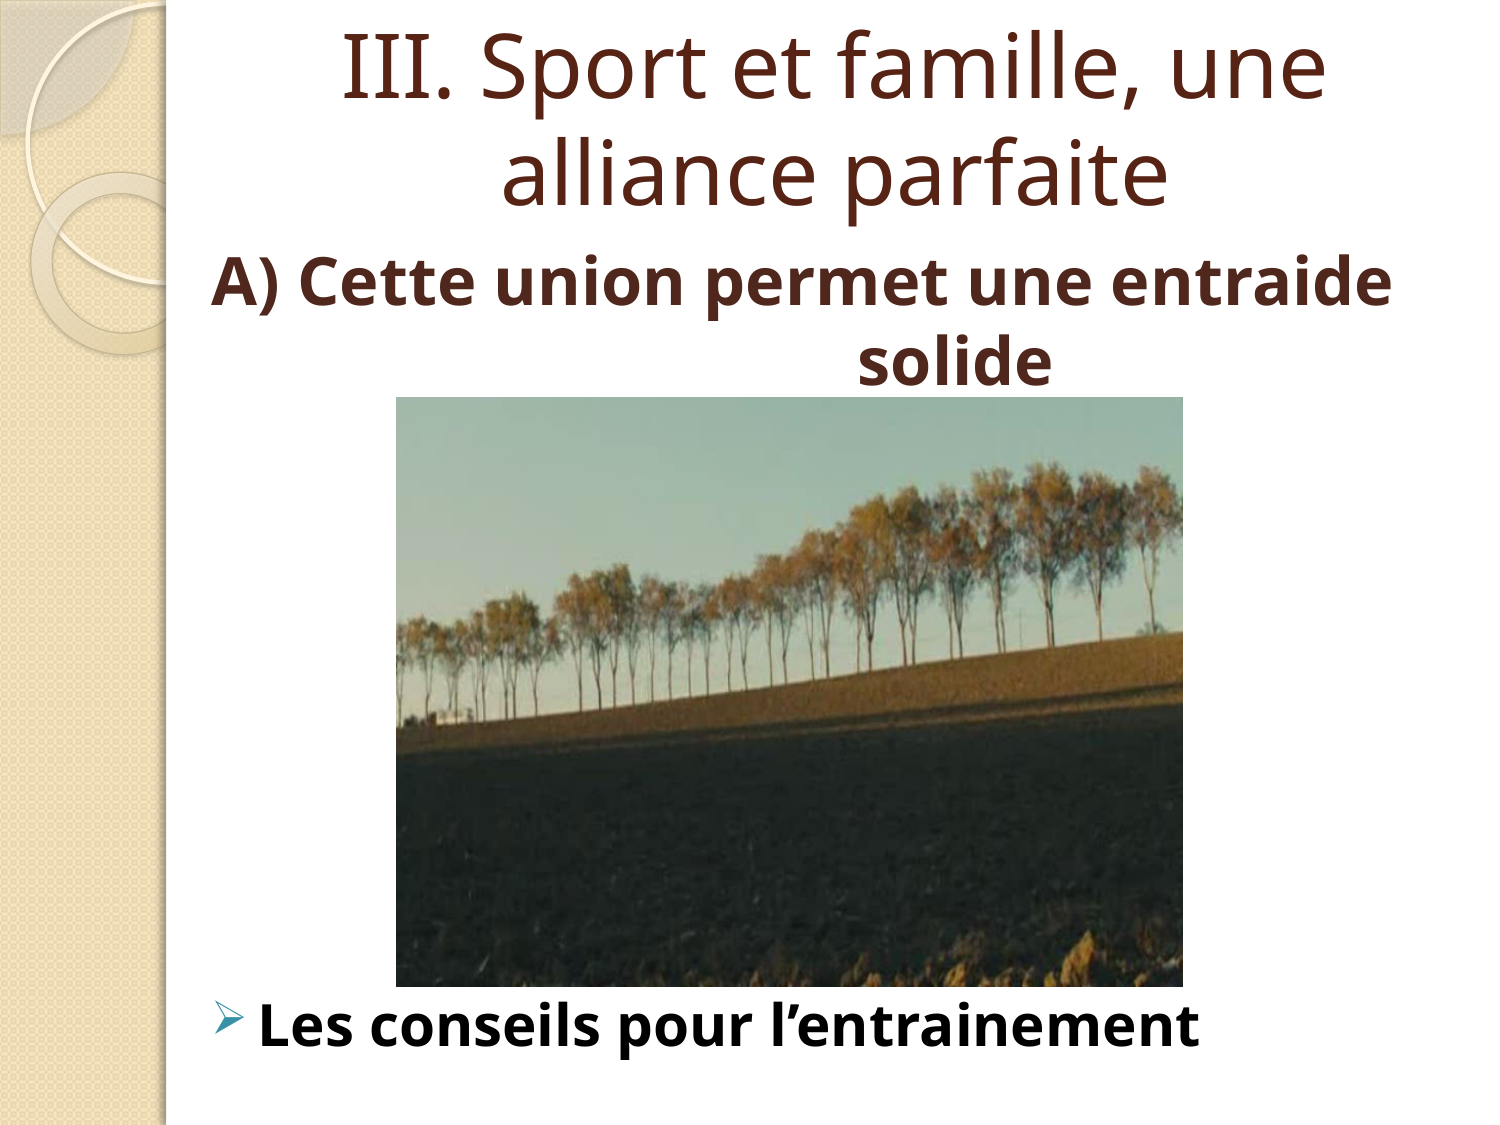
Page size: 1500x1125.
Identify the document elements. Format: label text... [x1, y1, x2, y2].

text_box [395, 396, 1184, 988]
list A) Cette union permet une entraide solide Les conseils pour l’entrainement [183, 231, 1466, 1125]
title III. Sport et famille, une alliance parfaite [171, 0, 1500, 233]
